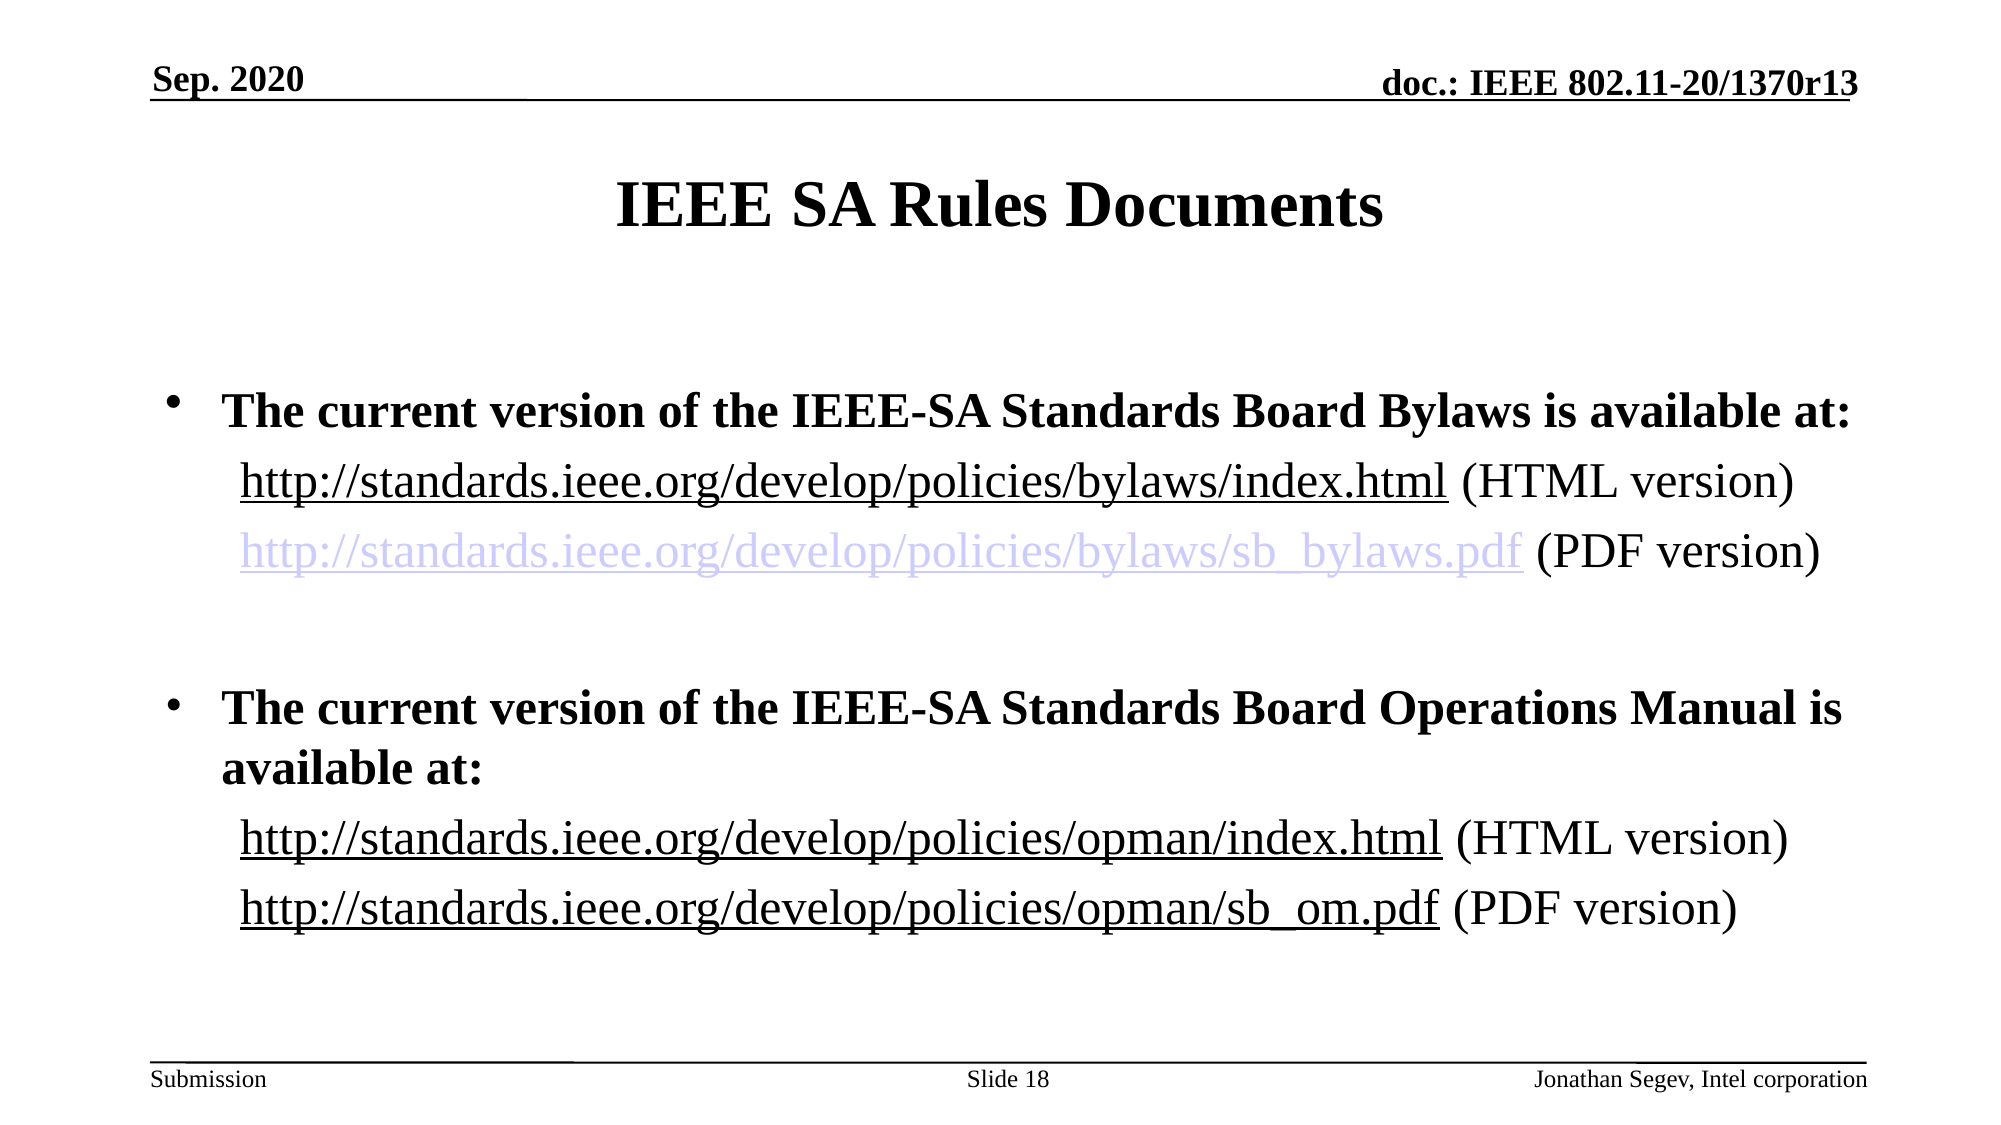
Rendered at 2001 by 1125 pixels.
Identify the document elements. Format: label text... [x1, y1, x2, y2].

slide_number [152, 54, 563, 100]
footer Jonathan Segev, Intel corporation [1171, 1061, 1869, 1093]
list The current version of the IEEE-SA Standards Board Bylaws is available at: http://standards.ieee.org/develop/policies/bylaws/index.html (HTML version) http://standards.ieee.org/develop/policies/bylaws/sb_bylaws.pdf (PDF version) The current version of the IEEE-SA Standards Board Operations Manual is available at: http://standards.ieee.org/develop/policies/opman/index.html (HTML version) http://standards.ieee.org/develop/policies/opman/sb_om.pdf (PDF version) [149, 299, 1922, 1000]
slide_number Slide 18 [950, 1061, 1067, 1123]
title IEEE SA Rules Documents [149, 112, 1850, 288]
